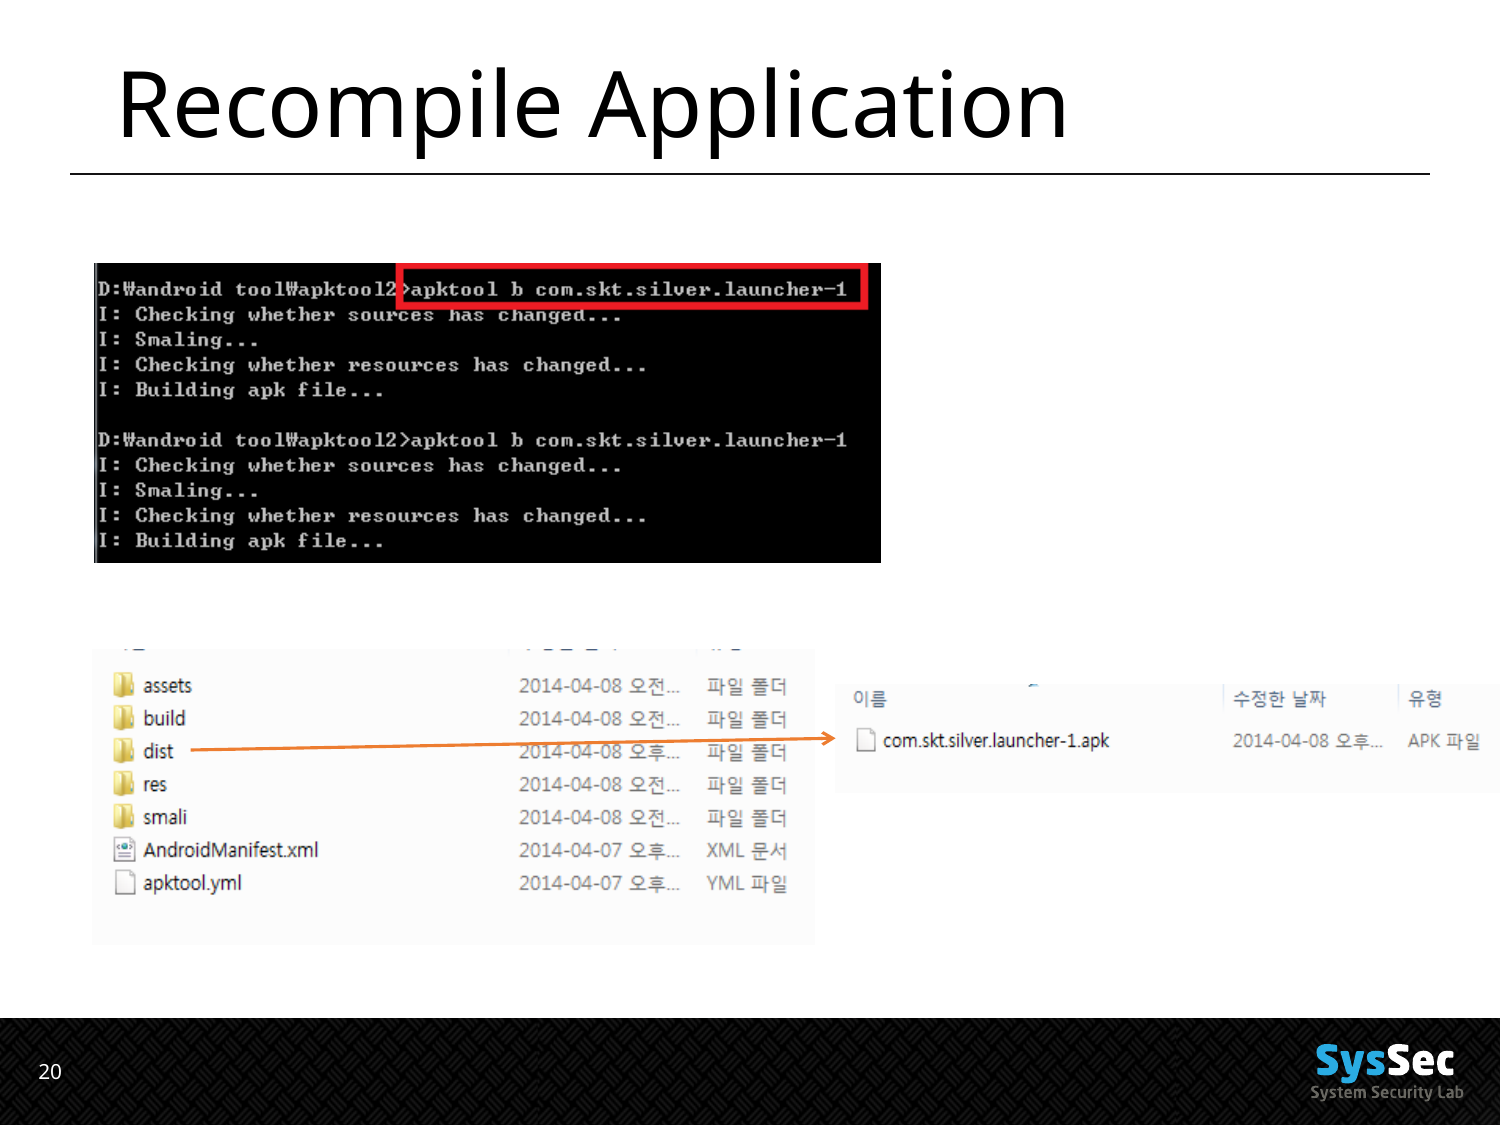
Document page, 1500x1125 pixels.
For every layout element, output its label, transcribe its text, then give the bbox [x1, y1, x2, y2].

picture [92, 649, 815, 945]
title Recompile Application [100, 45, 1395, 170]
picture [835, 684, 1500, 793]
picture [94, 263, 881, 563]
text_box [190, 738, 836, 750]
